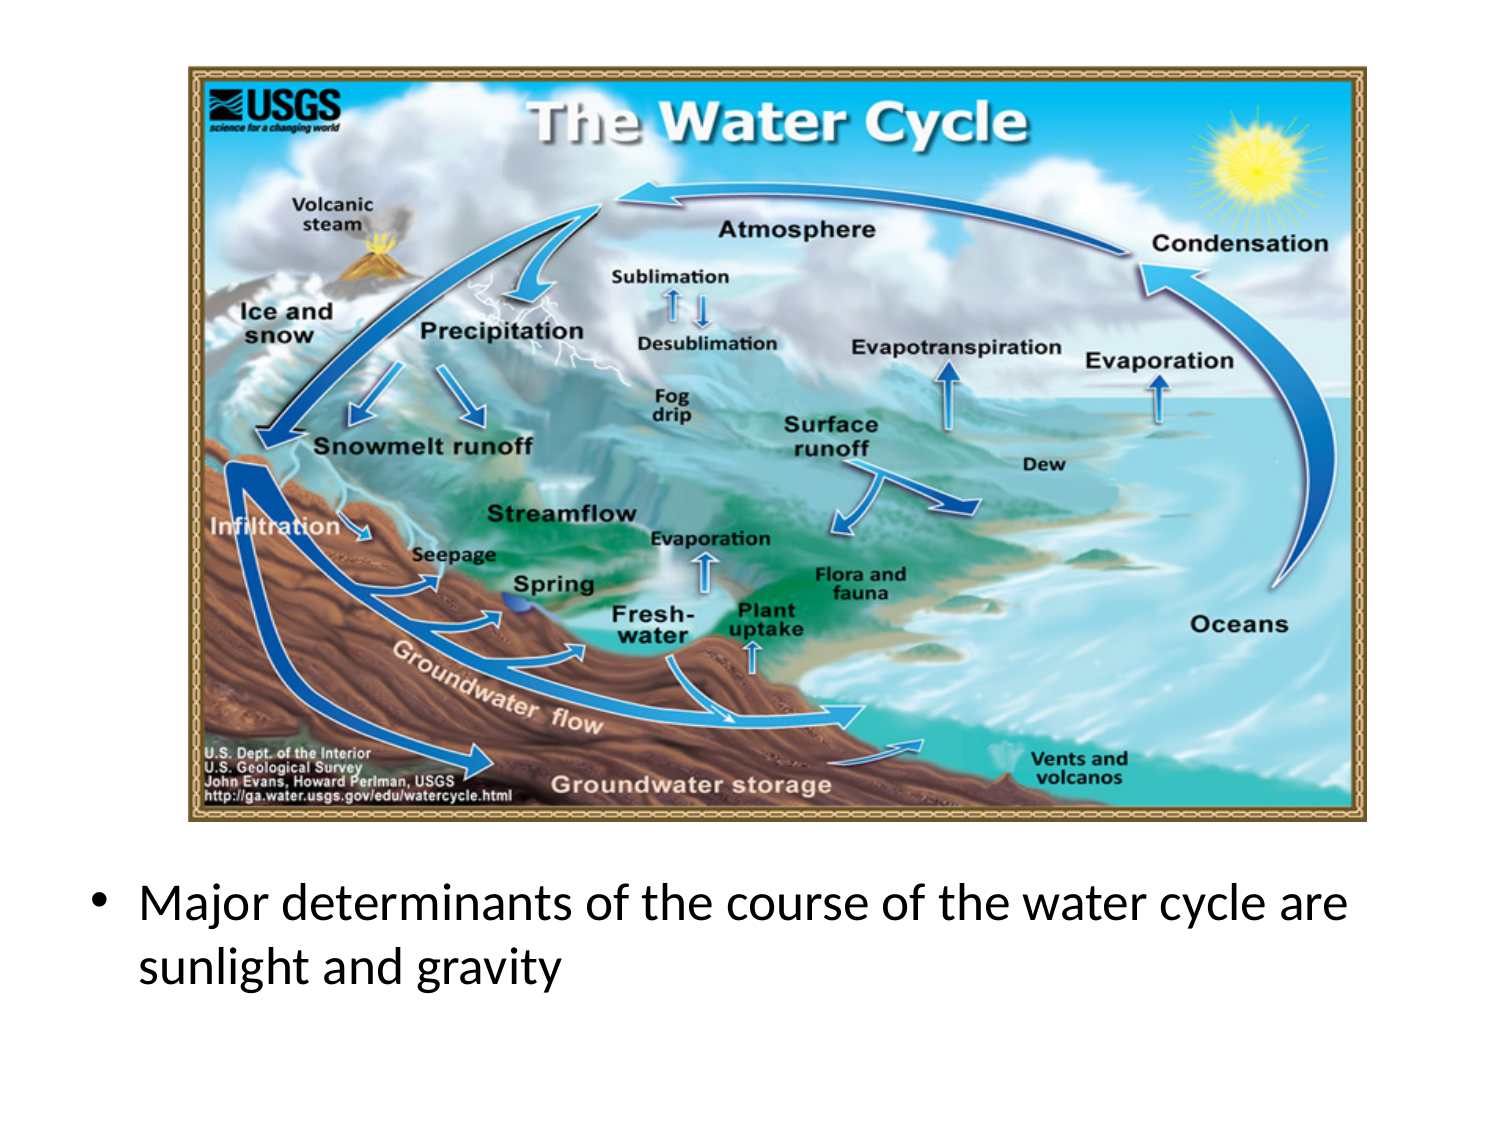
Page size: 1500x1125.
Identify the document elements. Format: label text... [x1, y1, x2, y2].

picture [187, 64, 1367, 823]
list Major determinants of the course of the water cycle are sunlight and gravity [75, 262, 1425, 1005]
